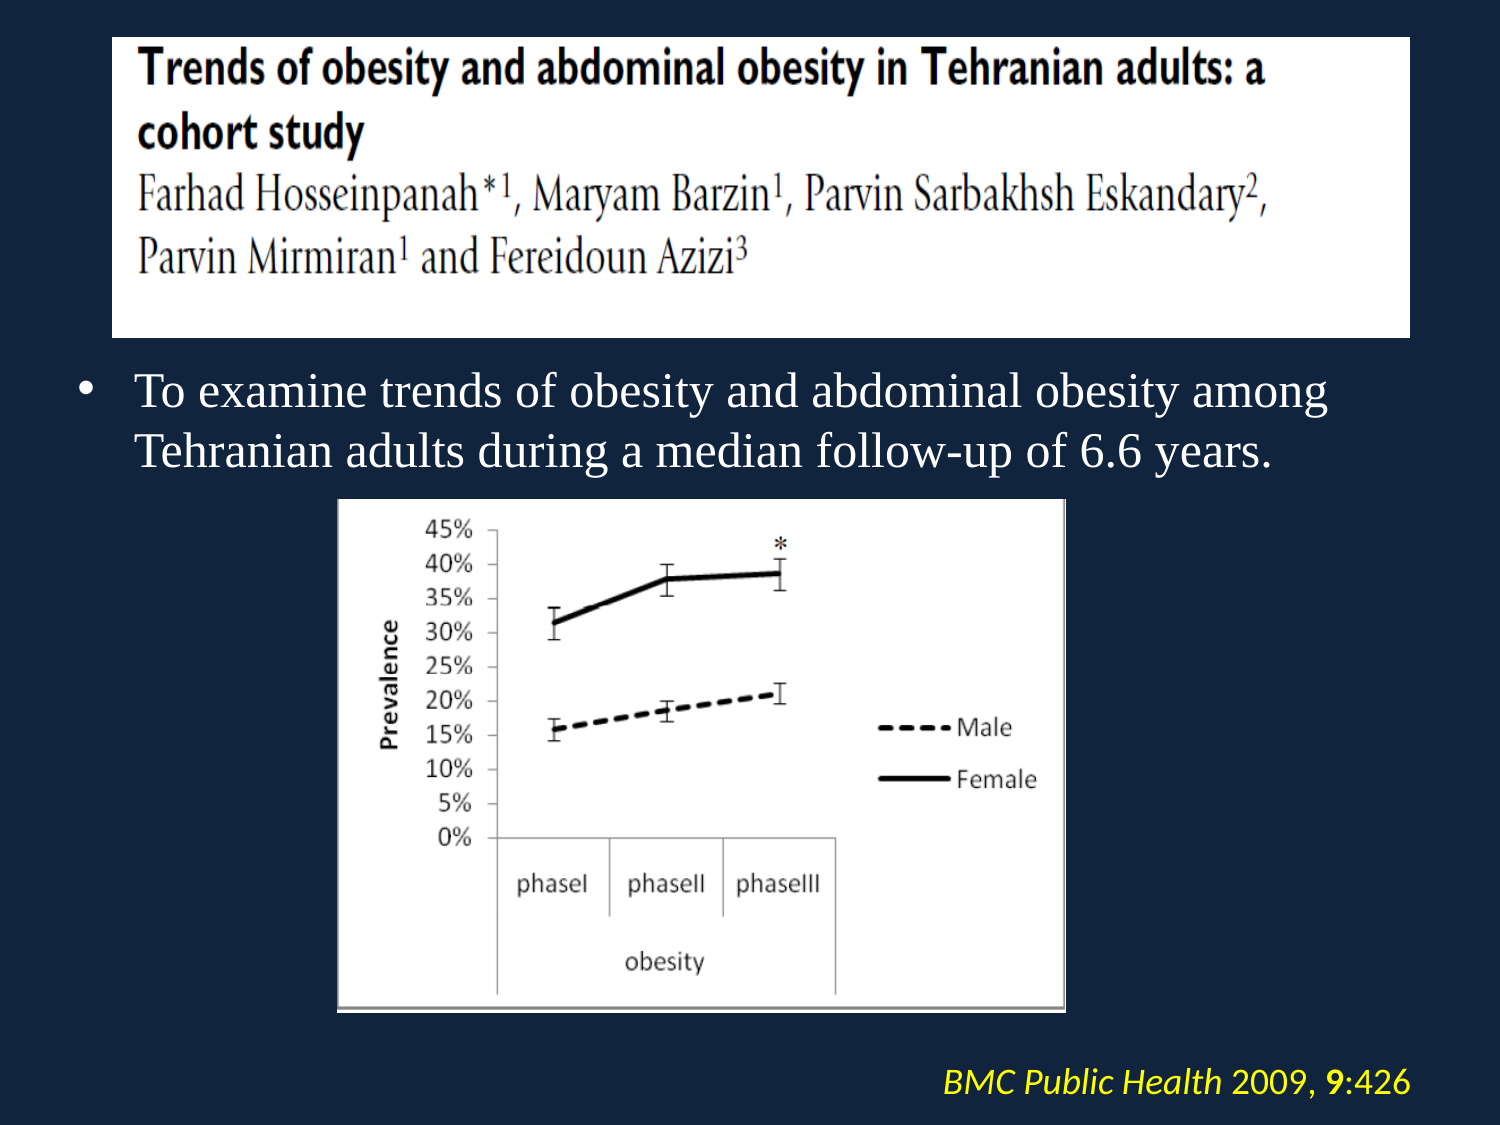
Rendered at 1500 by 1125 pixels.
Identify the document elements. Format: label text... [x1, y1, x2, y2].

picture [112, 37, 1410, 338]
text_box BMC Public Health 2009, 9:426 [928, 1049, 1427, 1110]
picture [337, 499, 1066, 1013]
list To examine trends of obesity and abdominal obesity among Tehranian adults during a median follow-up of 6.6 years. [62, 350, 1413, 1093]
